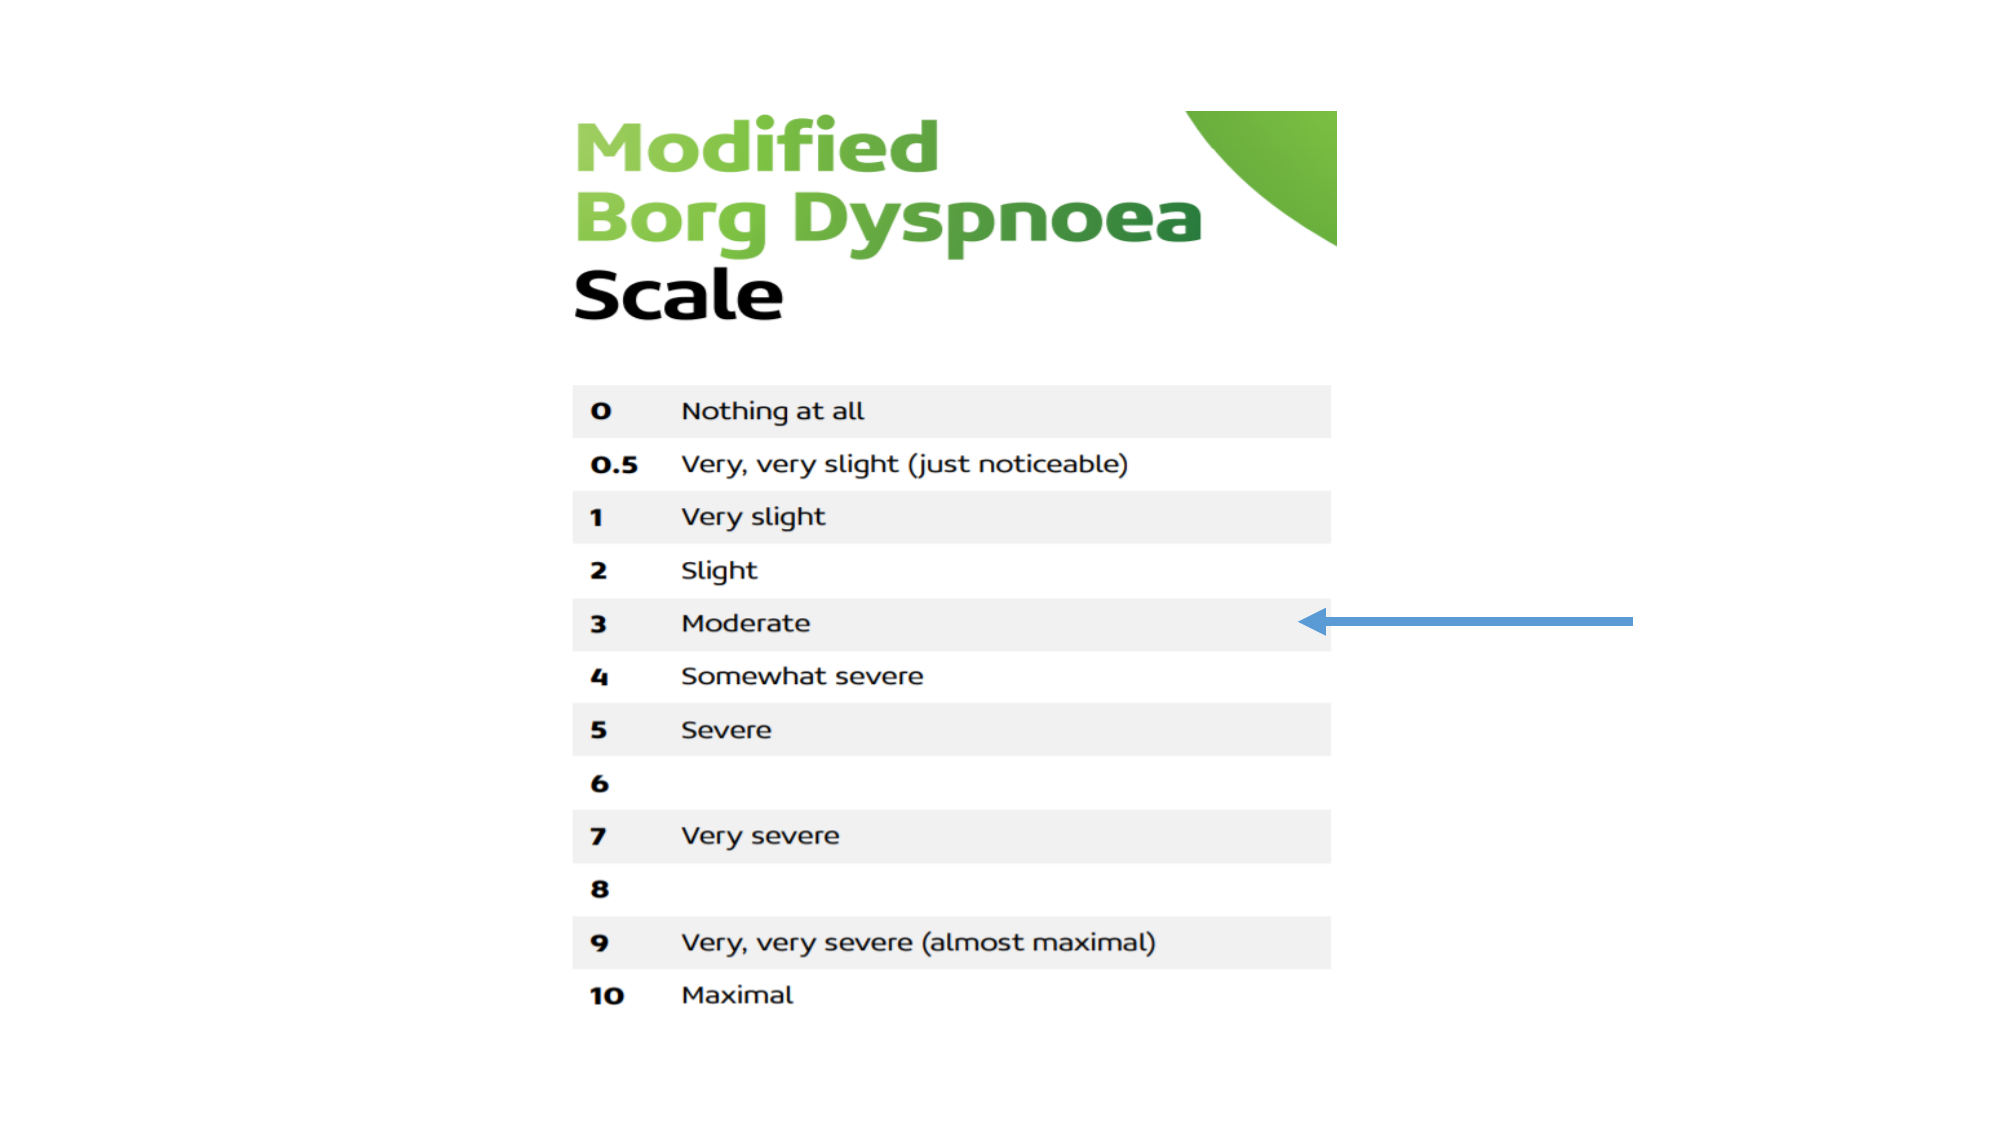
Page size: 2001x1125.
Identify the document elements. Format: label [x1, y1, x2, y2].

picture [539, 111, 1337, 1031]
